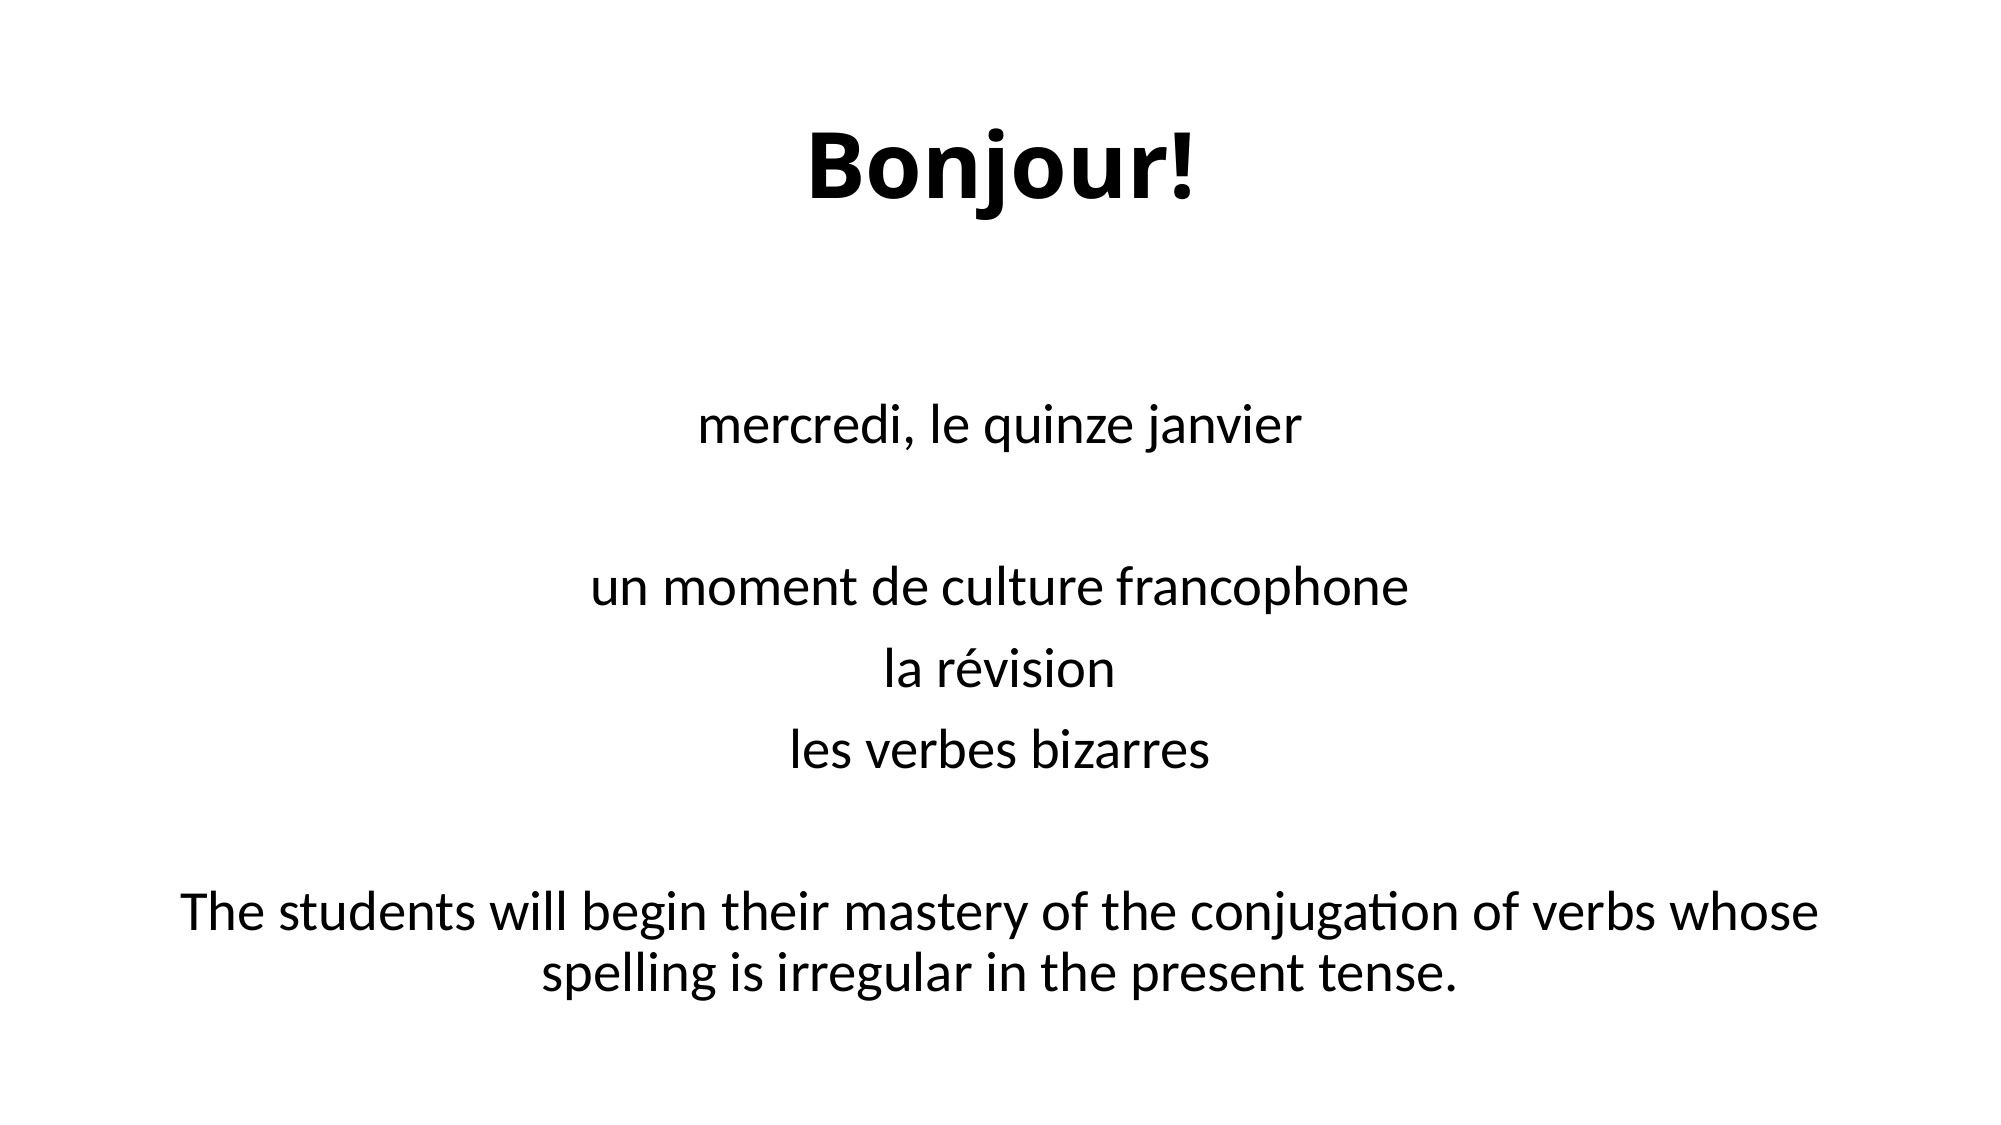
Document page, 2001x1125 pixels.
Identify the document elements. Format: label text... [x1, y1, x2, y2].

list mercredi, le quinze janvier un moment de culture francophone la révision les verbes bizarres The students will begin their mastery of the conjugation of verbs whose spelling is irregular in the present tense. [137, 299, 1863, 1014]
title Bonjour! [137, 59, 1863, 278]
